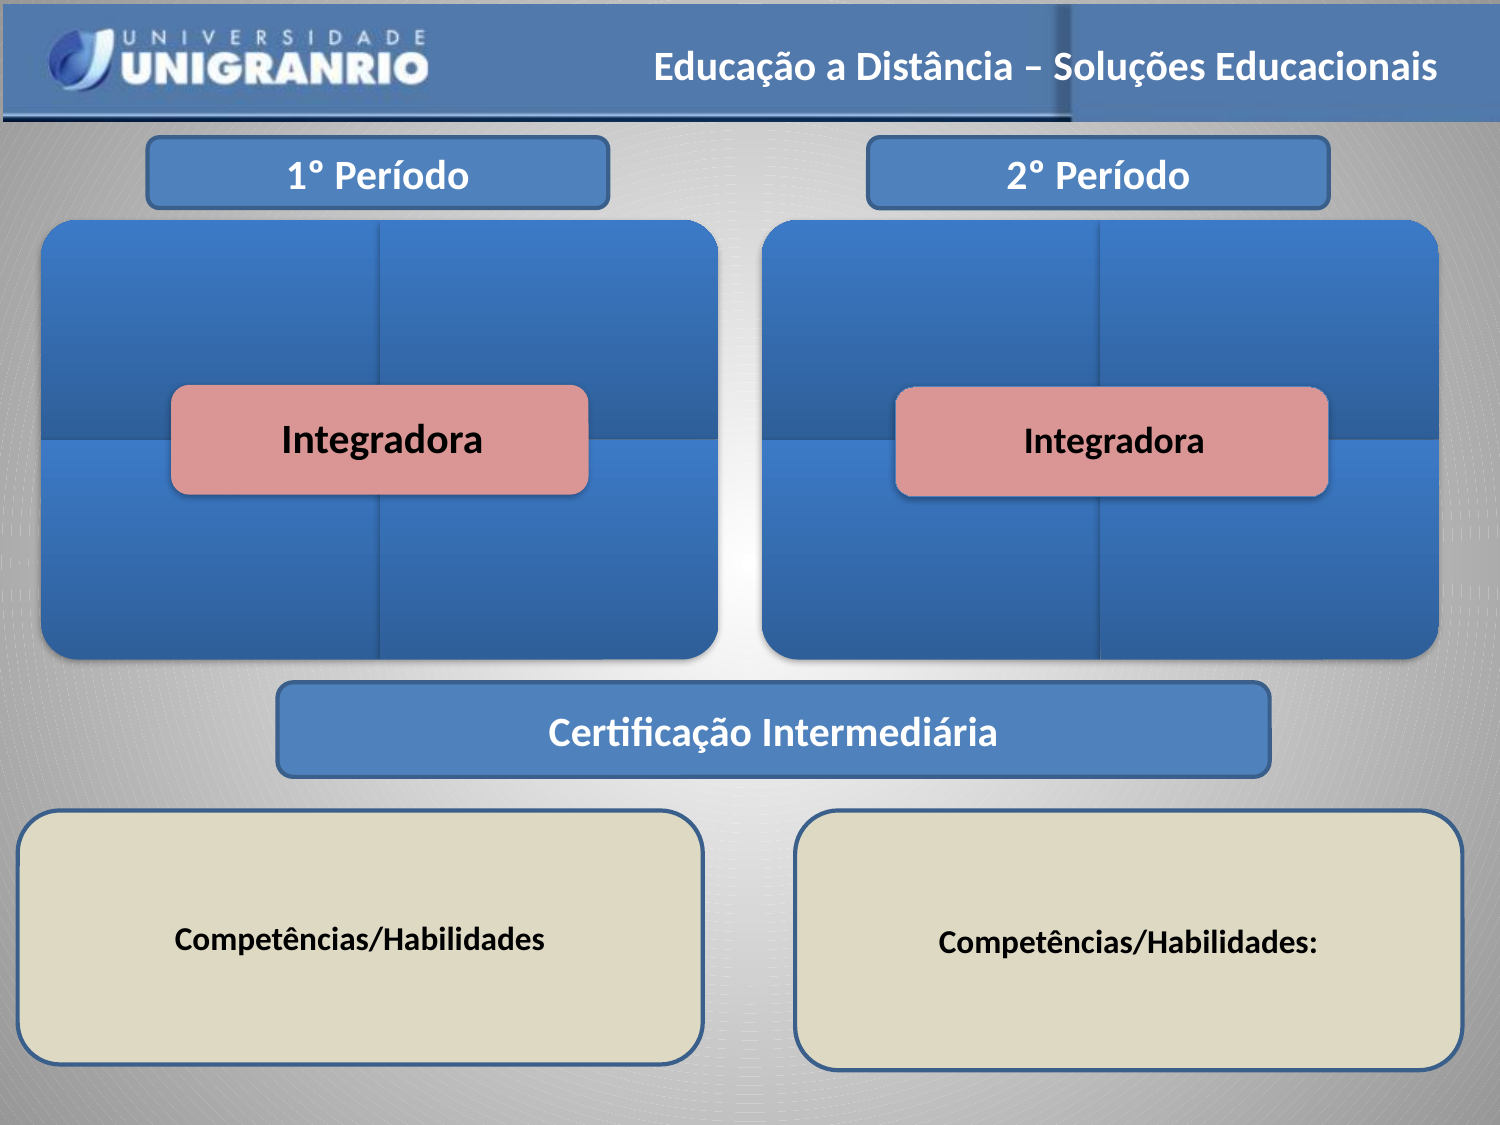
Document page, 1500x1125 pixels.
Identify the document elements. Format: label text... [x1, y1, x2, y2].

text_box Competências/Habilidades [15, 808, 705, 1067]
text_box 2º Período [865, 135, 1331, 211]
text_box Certificação Intermediária [275, 680, 1272, 779]
picture [2, 3, 1500, 122]
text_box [761, 219, 1440, 660]
text_box 1º Período [145, 135, 611, 211]
text_box Competências/Habilidades: [793, 808, 1465, 1073]
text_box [41, 219, 719, 660]
